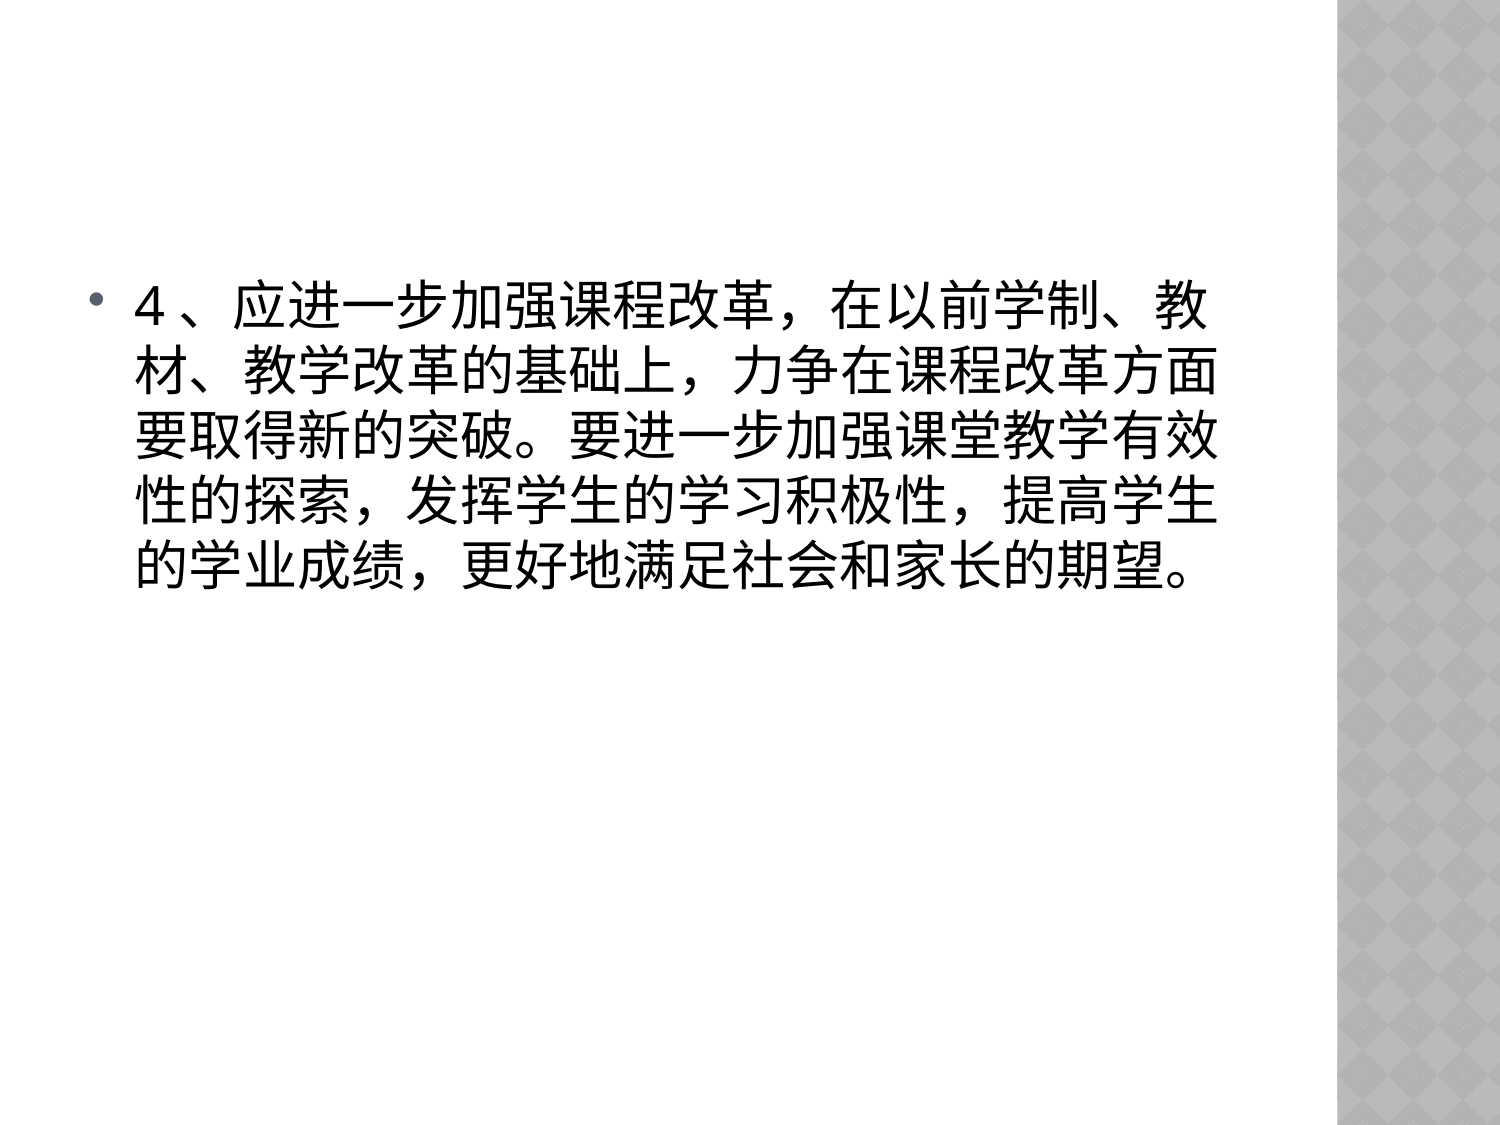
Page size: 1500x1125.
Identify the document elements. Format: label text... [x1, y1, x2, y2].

list 4、应进一步加强课程改革，在以前学制、教材、教学改革的基础上，力争在课程改革方面要取得新的突破。要进一步加强课堂教学有效性的探索，发挥学生的学习积极性，提高学生的学业成绩，更好地满足社会和家长的期望。 [75, 264, 1263, 1059]
